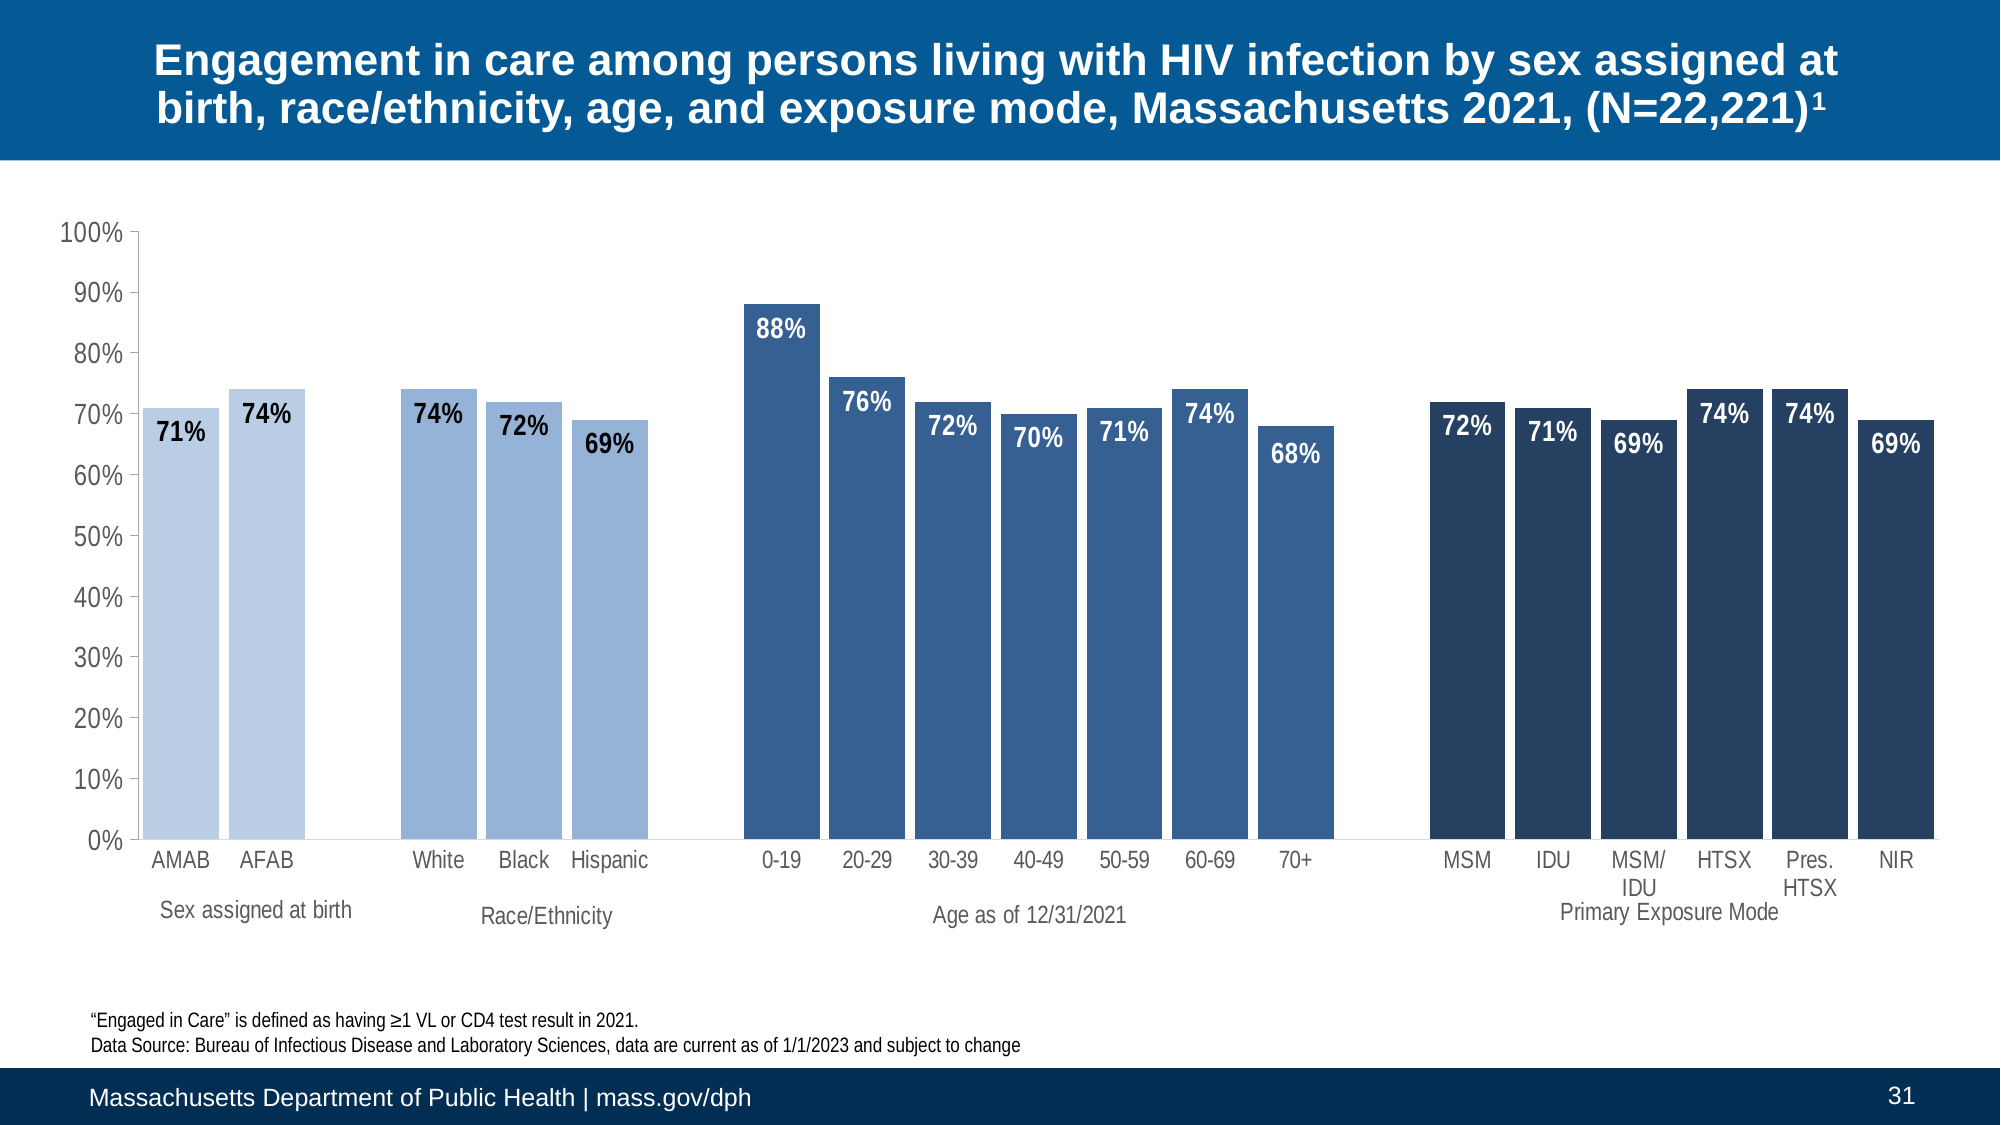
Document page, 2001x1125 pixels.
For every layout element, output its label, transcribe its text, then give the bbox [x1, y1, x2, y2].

slide_number 31 [1482, 1065, 1931, 1125]
title Engagement in care among persons living with HIV infection by sex assigned at birth, race/ethnicity, age, and exposure mode, Massachusetts 2021, (N=22,221)1 [97, 13, 1898, 157]
text_box “Engaged in Care” is defined as having ≥1 VL or CD4 test result in 2021. Data Source: Bureau of Infectious Disease and Laboratory Sciences, data are current as of 1/1/2023 and subject to change [76, 999, 1958, 1064]
chart [42, 206, 1958, 952]
